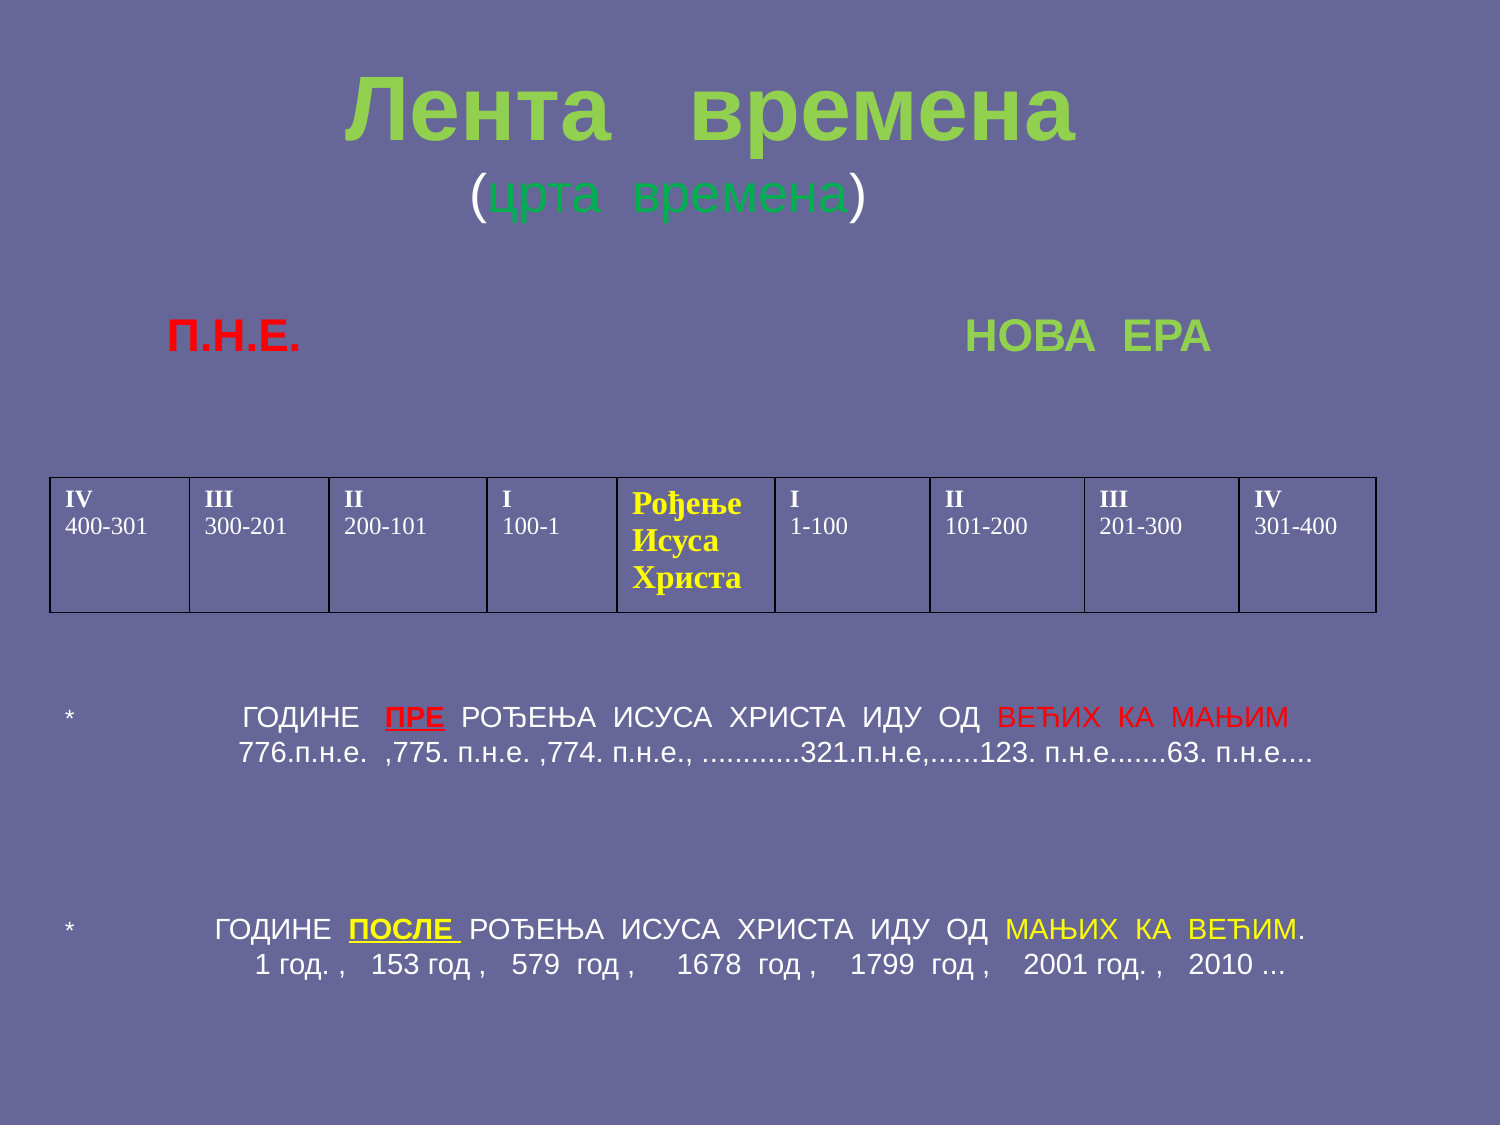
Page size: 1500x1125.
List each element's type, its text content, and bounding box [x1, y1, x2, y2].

text_box * ГОДИНЕ ПРЕ РОЂЕЊА ИСУСА ХРИСТА ИДУ ОД ВЕЋИХ КА МАЊИМ 776.п.н.е. ,775. п.н.е. ,774. п.н.е., ............321.п.н.е,......123. п.н.е.......63. п.н.е.... * ГОДИНЕ ПОСЛЕ РОЂЕЊА ИСУСА ХРИСТА ИДУ ОД МАЊИХ КА ВЕЋИМ. 1 год. , 153 год , 579 год , 1678 год , 1799 год , 2001 год. , 2010 ... [50, 691, 1341, 988]
table_header II 200-101 [330, 478, 486, 612]
table_header III 201-300 [1085, 478, 1238, 612]
text_box Лента времена (црта времена) П.Н.Е. НОВА ЕРА [50, 41, 1450, 469]
table_header IV 301-400 [1240, 478, 1375, 612]
table_header IV 400-301 [51, 478, 189, 612]
table_header Рођење Исуса Христа [618, 478, 774, 612]
table_header I 1-100 [776, 478, 929, 612]
table_header I 100-1 [488, 478, 616, 612]
table_header II 101-200 [931, 478, 1084, 612]
table_header III 300-201 [190, 478, 328, 612]
